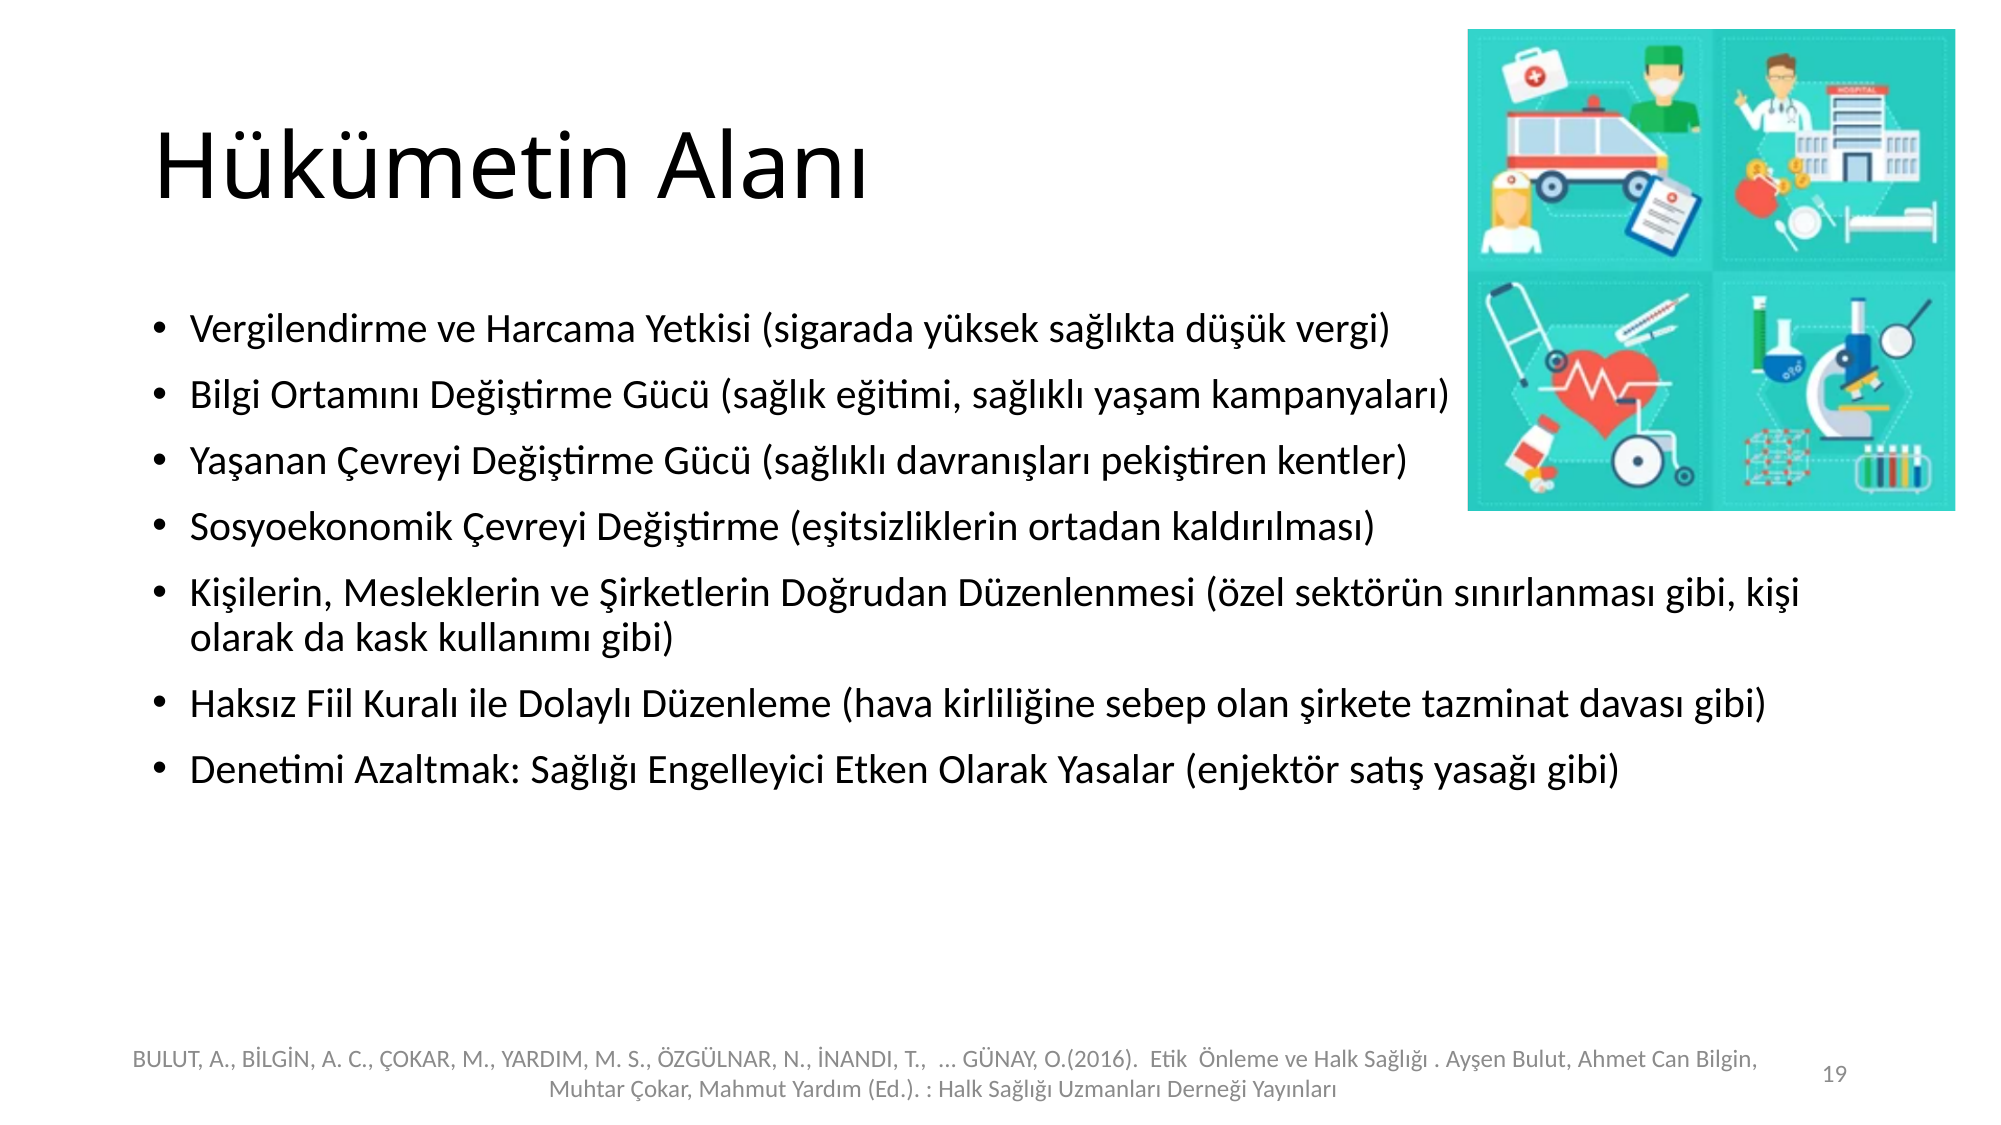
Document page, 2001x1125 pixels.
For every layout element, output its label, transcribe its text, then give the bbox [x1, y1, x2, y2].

picture [1467, 29, 1956, 511]
title Hükümetin Alanı [137, 59, 1467, 278]
footer BULUT, A., BİLGİN, A. C., ÇOKAR, M., YARDIM, M. S., ÖZGÜLNAR, N., İNANDI, T., ... GÜNAY, O.(2016). Etik Önleme ve Halk Sağlığı . Ayşen Bulut, Ahmet Can Bilgin, Muhtar Çokar, Mahmut Yardım (Ed.). : Halk Sağlığı Uzmanları Derneği Yayınları [81, 1042, 1807, 1103]
slide_number 19 [1807, 1042, 1863, 1103]
list Vergilendirme ve Harcama Yetkisi (sigarada yüksek sağlıkta düşük vergi) Bilgi Ortamını Değiştirme Gücü (sağlık eğitimi, sağlıklı yaşam kampanyaları) Yaşanan Çevreyi Değiştirme Gücü (sağlıklı davranışları pekiştiren kentler) Sosyoekonomik Çevreyi Değiştirme (eşitsizliklerin ortadan kaldırılması) Kişilerin, Mesleklerin ve Şirketlerin Doğrudan Düzenlenmesi (özel sektörün sınırlanması gibi, kişi olarak da kask kullanımı gibi) Haksız Fiil Kuralı ile Dolaylı Düzenleme (hava kirliliğine sebep olan şirkete tazminat davası gibi) Denetimi Azaltmak: Sağlığı Engelleyici Etken Olarak Yasalar (enjektör satış yasağı gibi) [137, 299, 1863, 1014]
